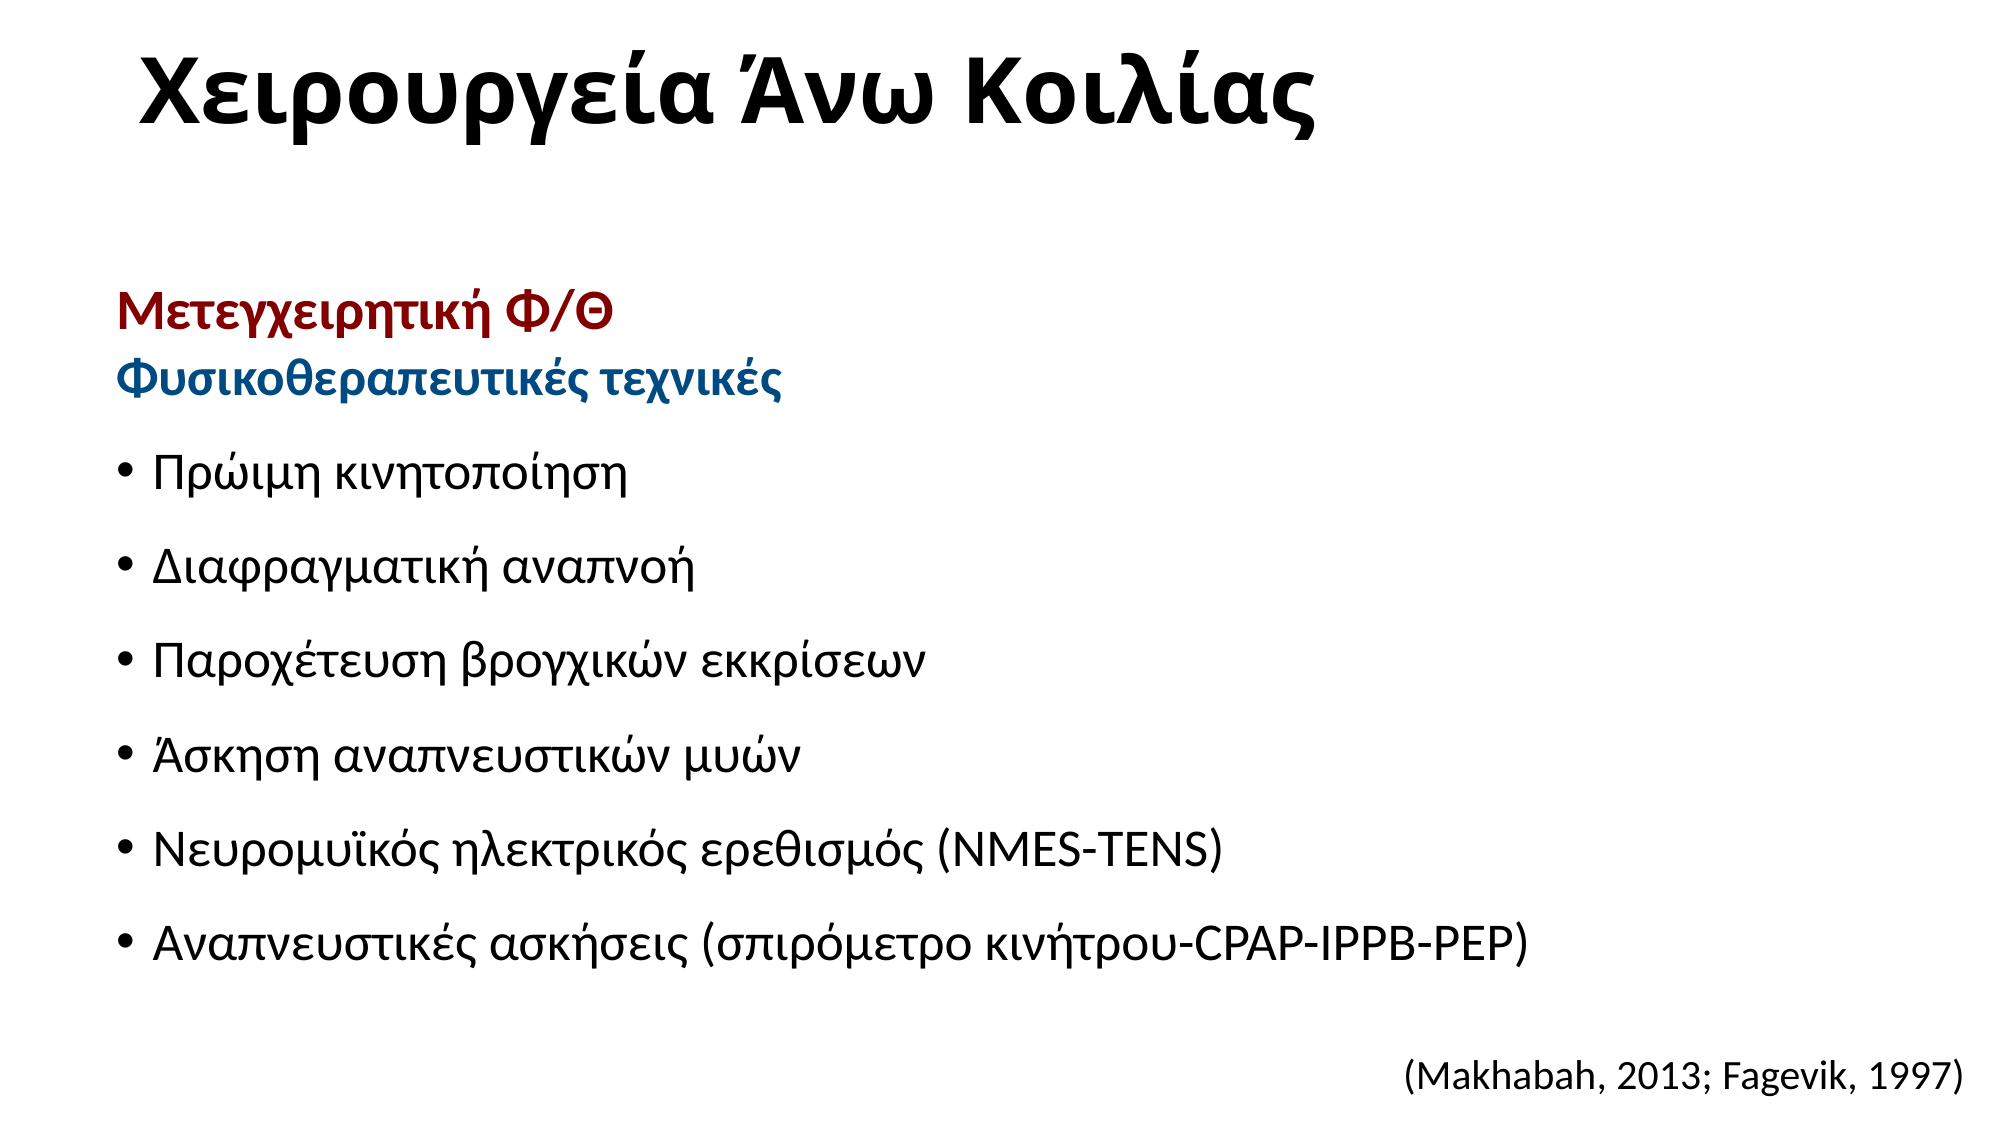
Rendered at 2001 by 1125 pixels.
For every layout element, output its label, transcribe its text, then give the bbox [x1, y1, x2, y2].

title Χειρουργεία Άνω Κοιλίας [101, 19, 1750, 169]
list Μετεγχειρητική Φ/Θ Φυσικοθεραπευτικές τεχνικές Πρώιμη κινητοποίηση Διαφραγματική αναπνοή Παροχέτευση βρογχικών εκκρίσεων Άσκηση αναπνευστικών μυών Νευρομυϊκός ηλεκτρικός ερεθισμός (ΝΜES-TENS) Αναπνευστικές ασκήσεις (σπιρόμετρο κινήτρου-CPAP-IPPB-PEP) [101, 272, 1900, 985]
text_box (Makhabah, 2013; Fagevik, 1997) [1388, 1040, 1981, 1105]
